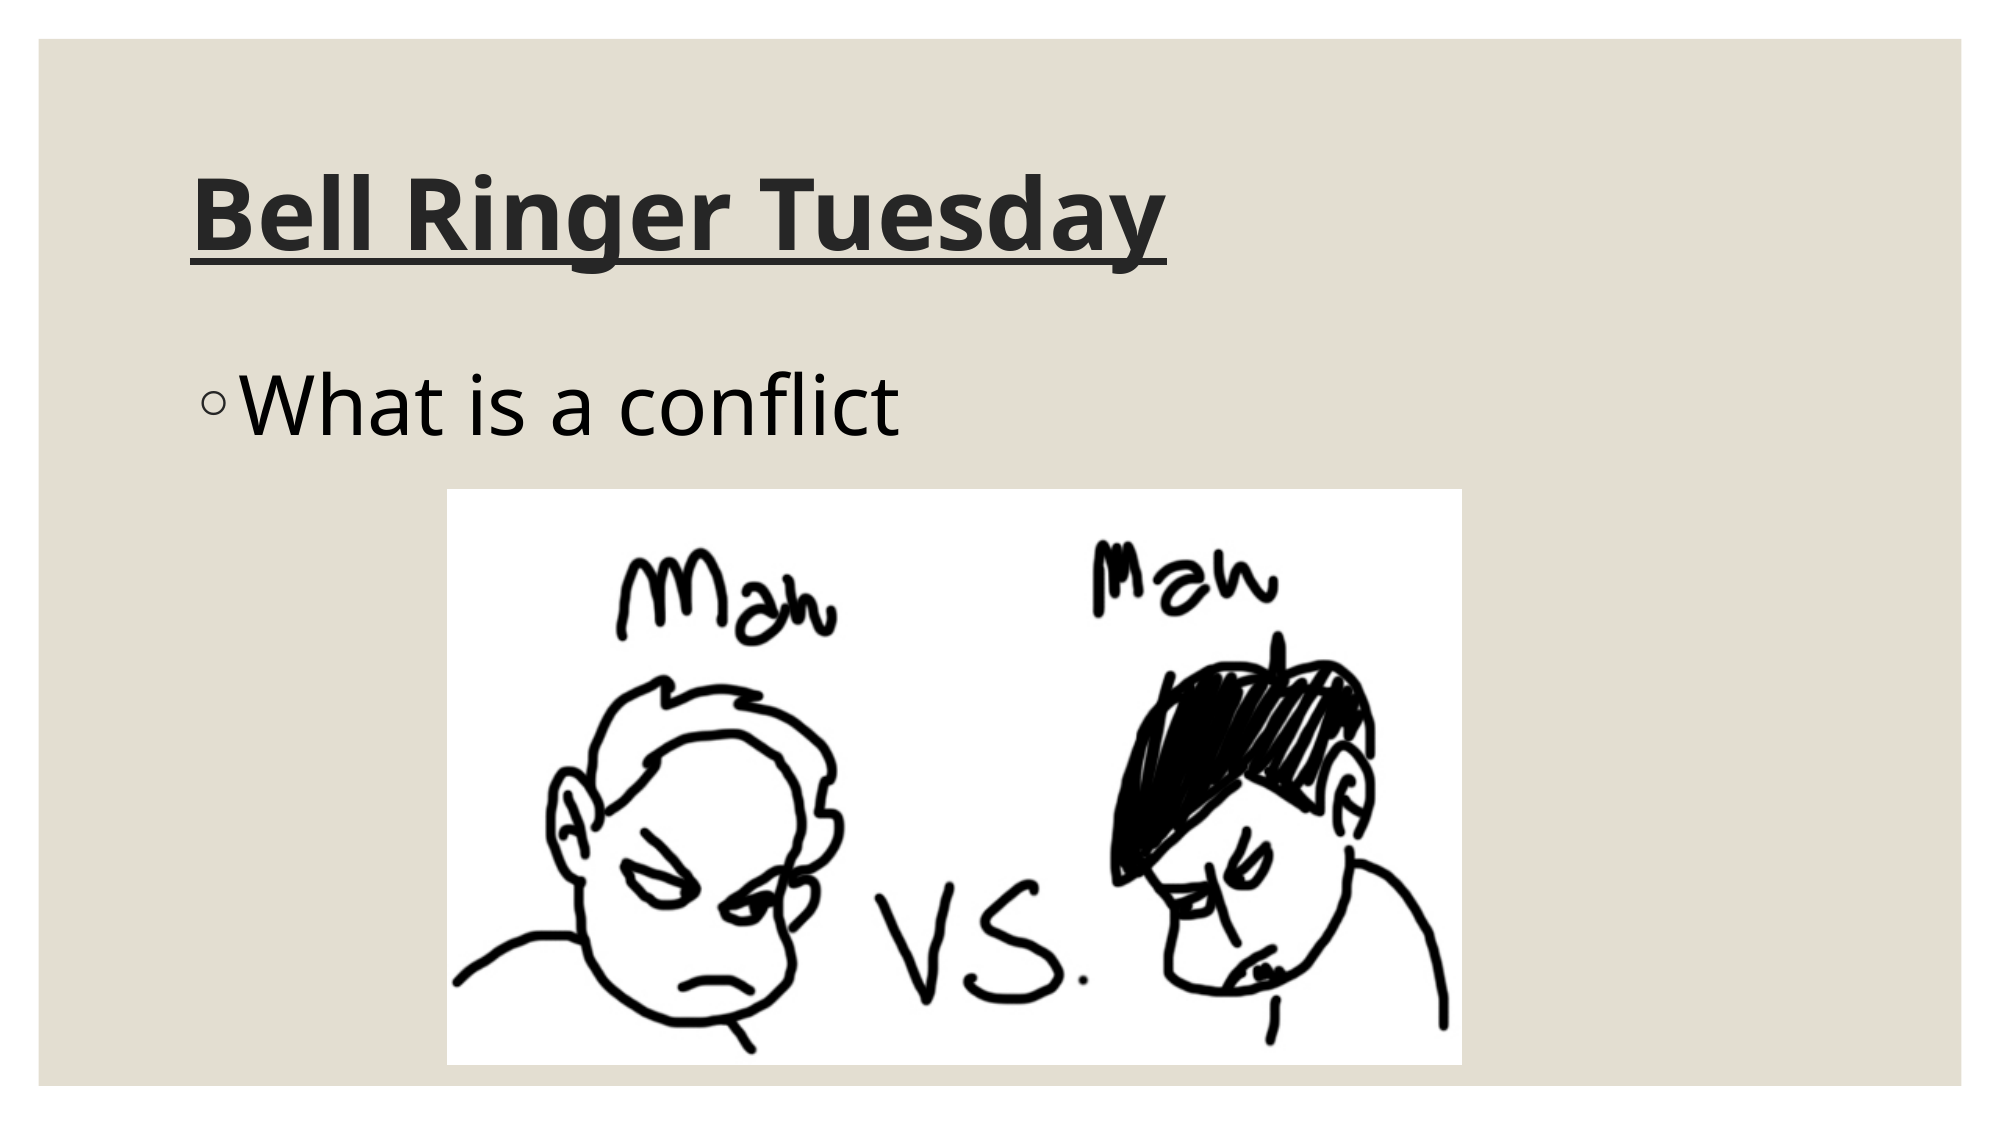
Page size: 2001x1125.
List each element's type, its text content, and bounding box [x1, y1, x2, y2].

list What is a conflict [174, 345, 1825, 990]
title Bell Ringer Tuesday [174, 105, 1825, 331]
picture [447, 489, 1463, 1065]
